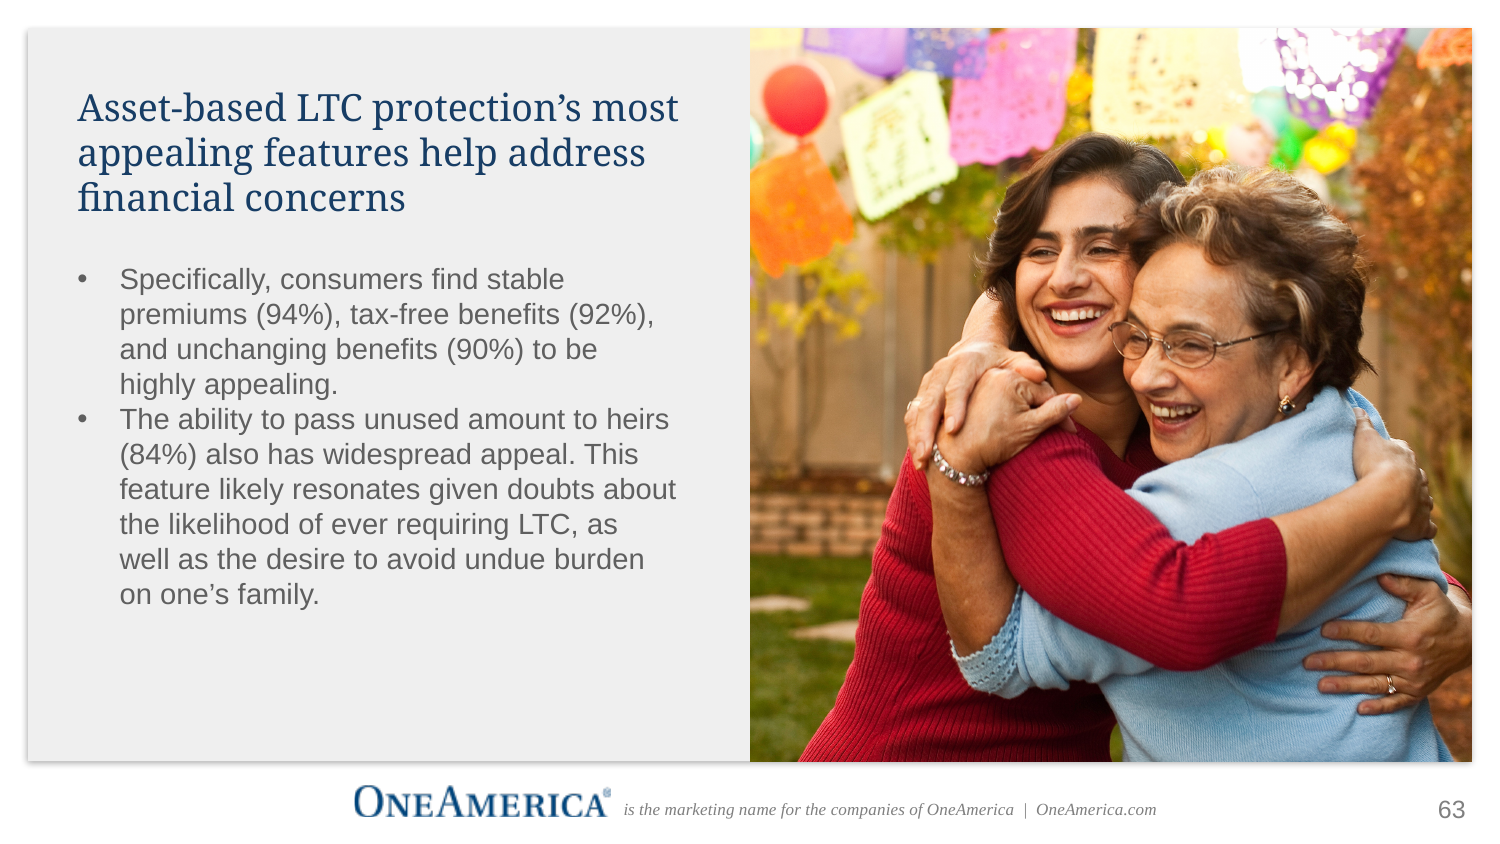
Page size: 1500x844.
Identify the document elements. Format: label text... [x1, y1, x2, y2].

list Specifically, consumers find stable premiums (94%), tax-free benefits (92%), and unchanging benefits (90%) to be highly appealing. The ability to pass unused amount to heirs (84%) also has widespread appeal. This feature likely resonates given doubts about the likelihood of ever requiring LTC, as well as the desire to avoid undue burden on one’s family. [62, 252, 726, 732]
title Asset-based LTC protection’s most appealing features help address financial concerns [62, 81, 726, 222]
picture [749, 27, 1473, 762]
